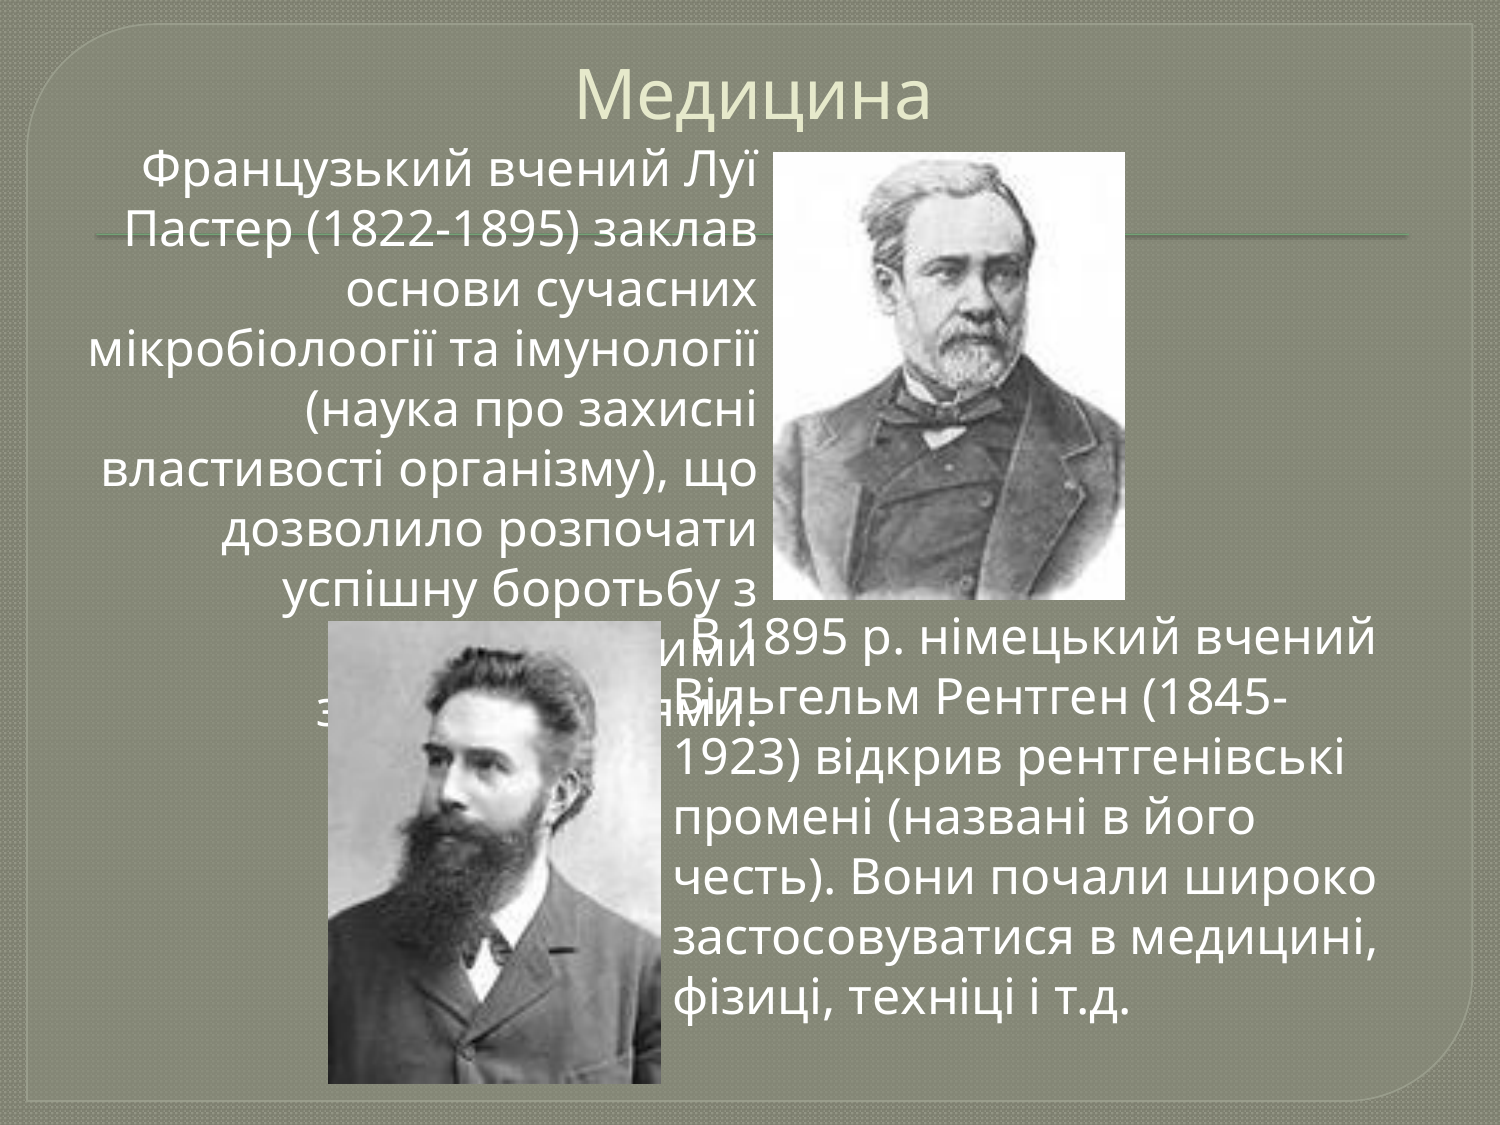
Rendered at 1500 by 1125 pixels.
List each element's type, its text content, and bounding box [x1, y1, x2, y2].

list Французький вчений Луї Пастер (1822-1895) заклав основи сучасних мікробіолоогії та імунології (наука про захисні властивості організму), що дозволило розпочати успішну боротьбу з інфекційними захворюваннями. [0, 128, 774, 539]
title Медицина [75, 41, 1425, 141]
picture [327, 620, 662, 1084]
picture [773, 152, 1126, 600]
list В 1895 р. німецький вчений Вільгельм Рентген (1845-1923) відкрив рентгенівські промені (названі в його честь). Вони почали широко застосовуватися в медицині, фізиці, техніці і т.д. [609, 597, 1402, 1079]
